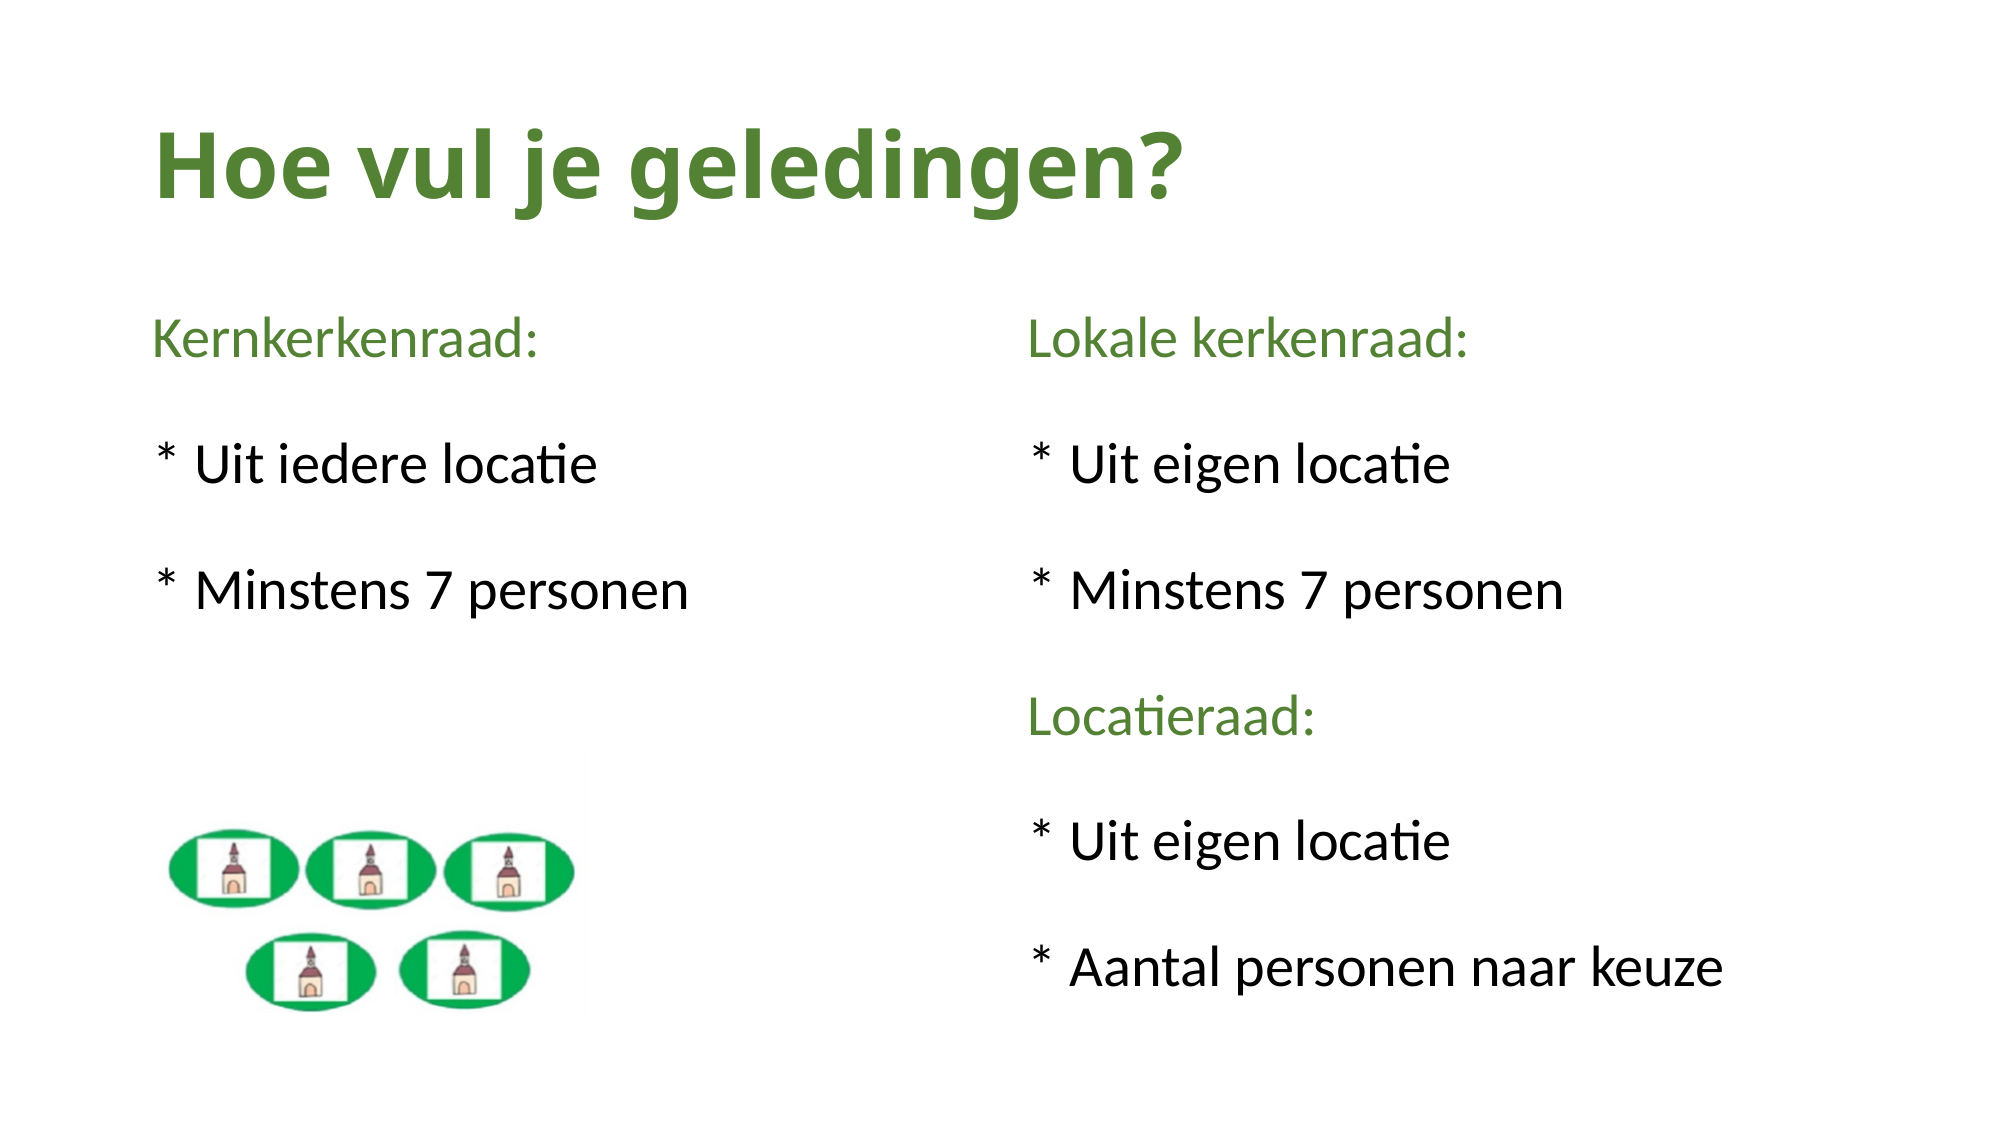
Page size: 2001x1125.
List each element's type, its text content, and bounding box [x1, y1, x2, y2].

picture [77, 746, 588, 1014]
list Kernkerkenraad: * Uit iedere locatie * Minstens 7 personen [137, 299, 988, 1014]
title Hoe vul je geledingen? [137, 59, 1863, 278]
list Lokale kerkenraad: * Uit eigen locatie * Minstens 7 personen Locatieraad: * Uit eigen locatie * Aantal personen naar keuze [1012, 299, 1863, 1014]
